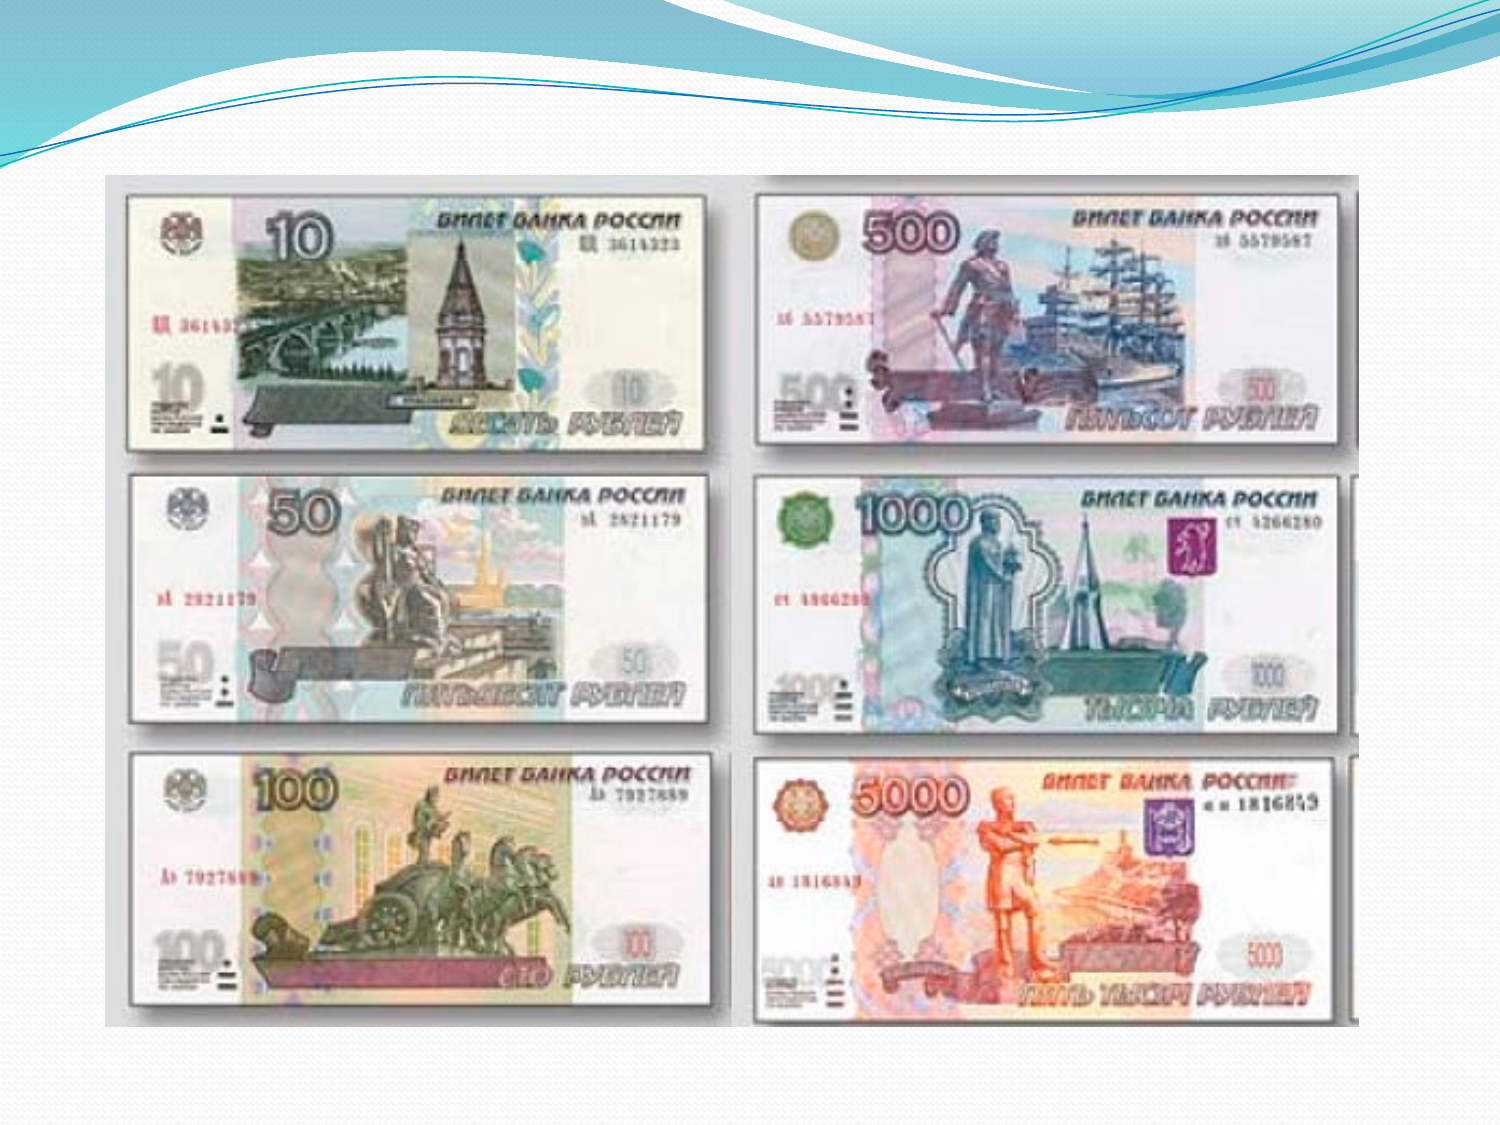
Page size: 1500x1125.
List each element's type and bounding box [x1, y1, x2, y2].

picture [105, 175, 1359, 1027]
